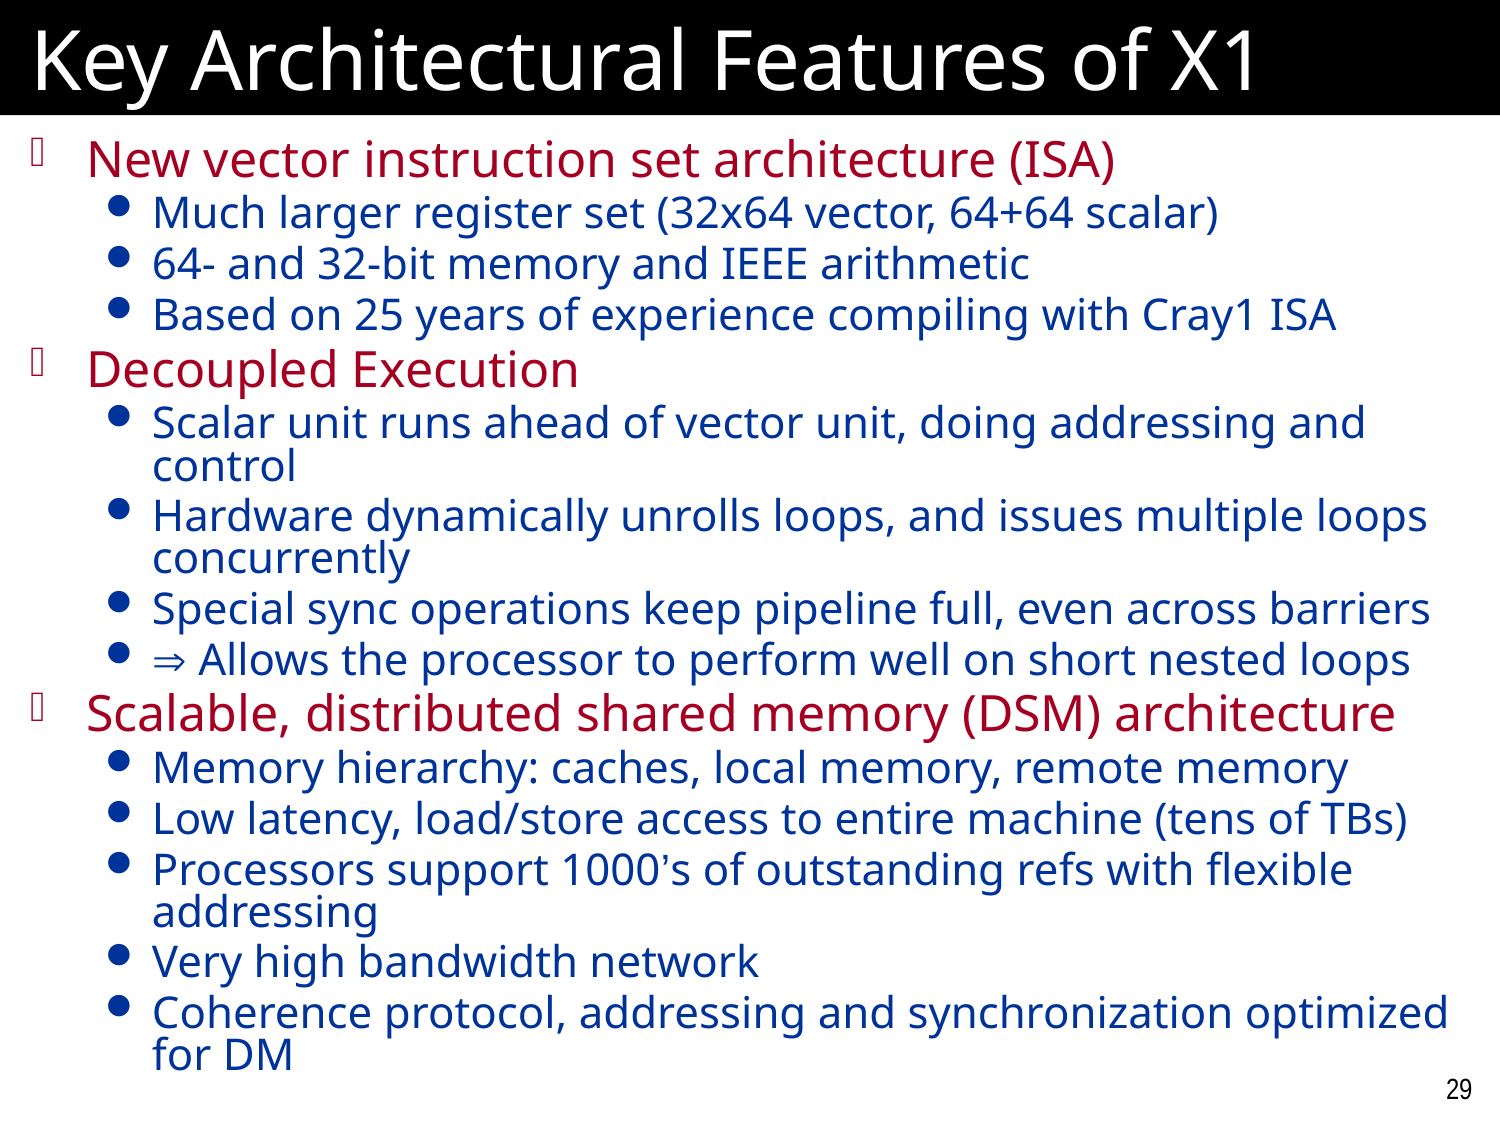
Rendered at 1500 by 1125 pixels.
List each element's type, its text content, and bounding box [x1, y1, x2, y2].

list New vector instruction set architecture (ISA) Much larger register set (32x64 vector, 64+64 scalar) 64- and 32-bit memory and IEEE arithmetic Based on 25 years of experience compiling with Cray1 ISA Decoupled Execution Scalar unit runs ahead of vector unit, doing addressing and control Hardware dynamically unrolls loops, and issues multiple loops concurrently Special sync operations keep pipeline full, even across barriers  Allows the processor to perform well on short nested loops Scalable, distributed shared memory (DSM) architecture Memory hierarchy: caches, local memory, remote memory Low latency, load/store access to entire machine (tens of TBs) Processors support 1000’s of outstanding refs with flexible addressing Very high bandwidth network Coherence protocol, addressing and synchronization optimized for DM [0, 116, 1500, 1125]
title Key Architectural Features of X1 [0, 0, 1500, 116]
